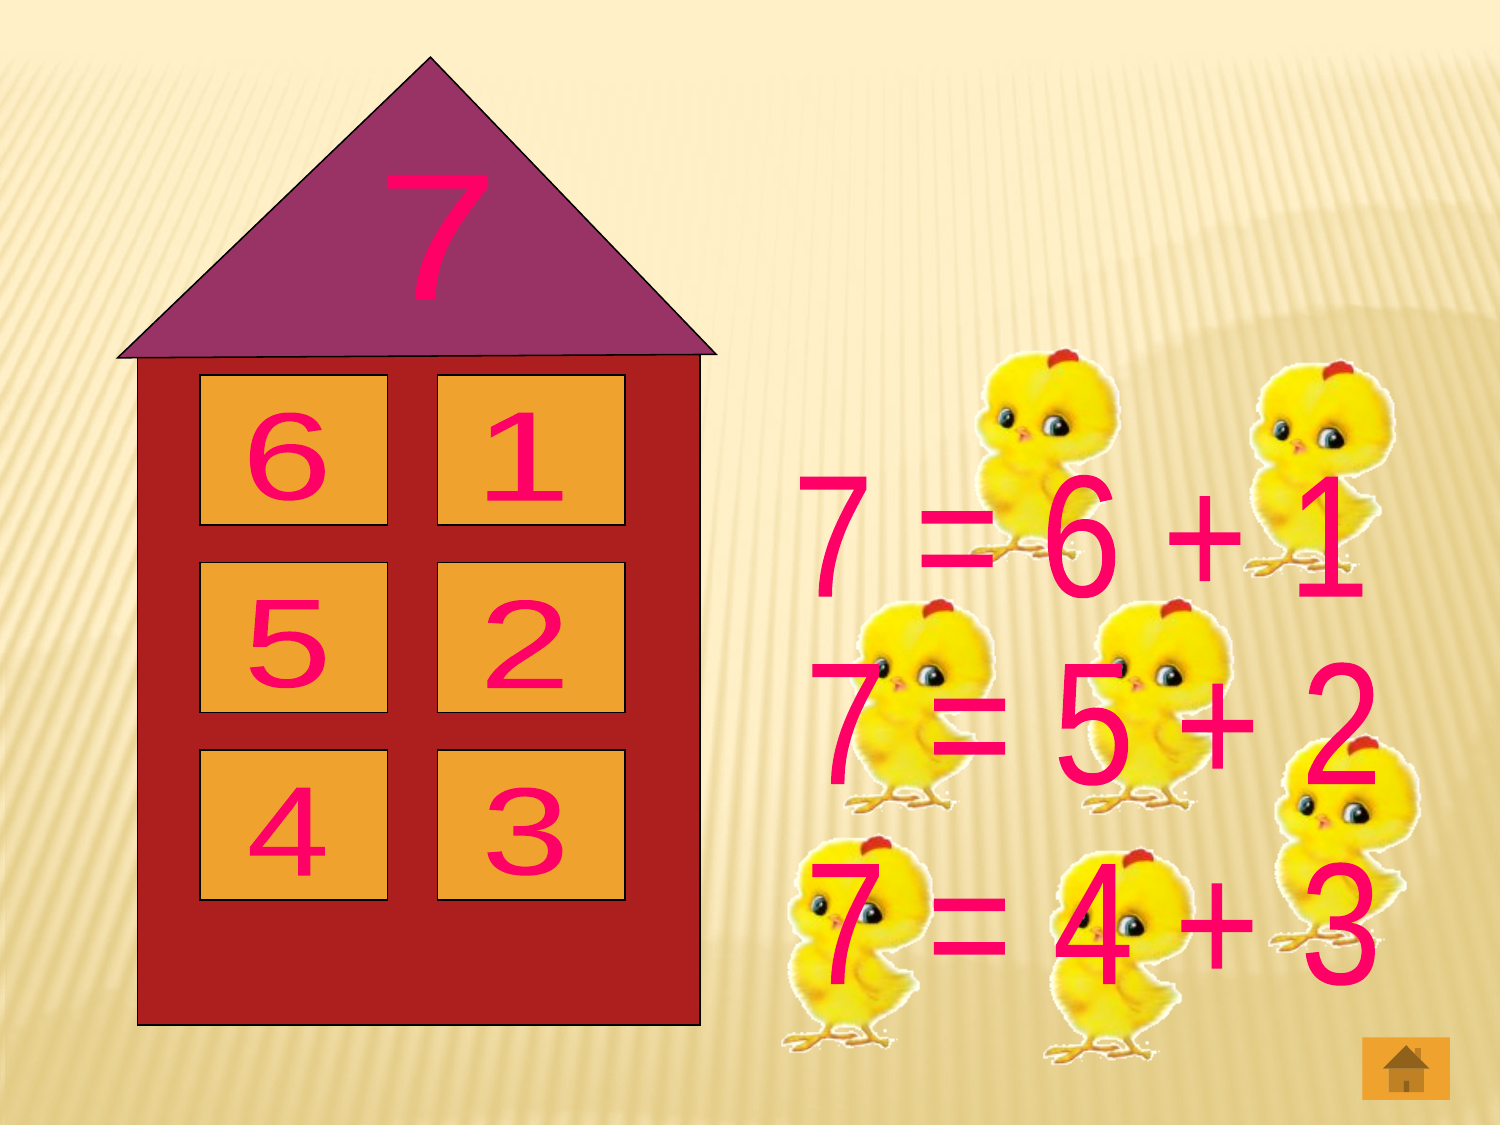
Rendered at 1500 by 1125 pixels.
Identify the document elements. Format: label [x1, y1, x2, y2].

text_box [200, 562, 388, 713]
text_box [200, 749, 388, 900]
text_box [137, 355, 700, 1025]
text_box [1362, 1037, 1450, 1100]
picture [724, 824, 961, 1061]
picture [787, 587, 1449, 961]
text_box [200, 374, 388, 525]
text_box [437, 562, 625, 713]
text_box [117, 57, 717, 358]
picture [912, 337, 1149, 574]
text_box [437, 374, 625, 525]
picture [987, 837, 1224, 1074]
text_box [437, 749, 625, 900]
picture [1187, 349, 1424, 586]
